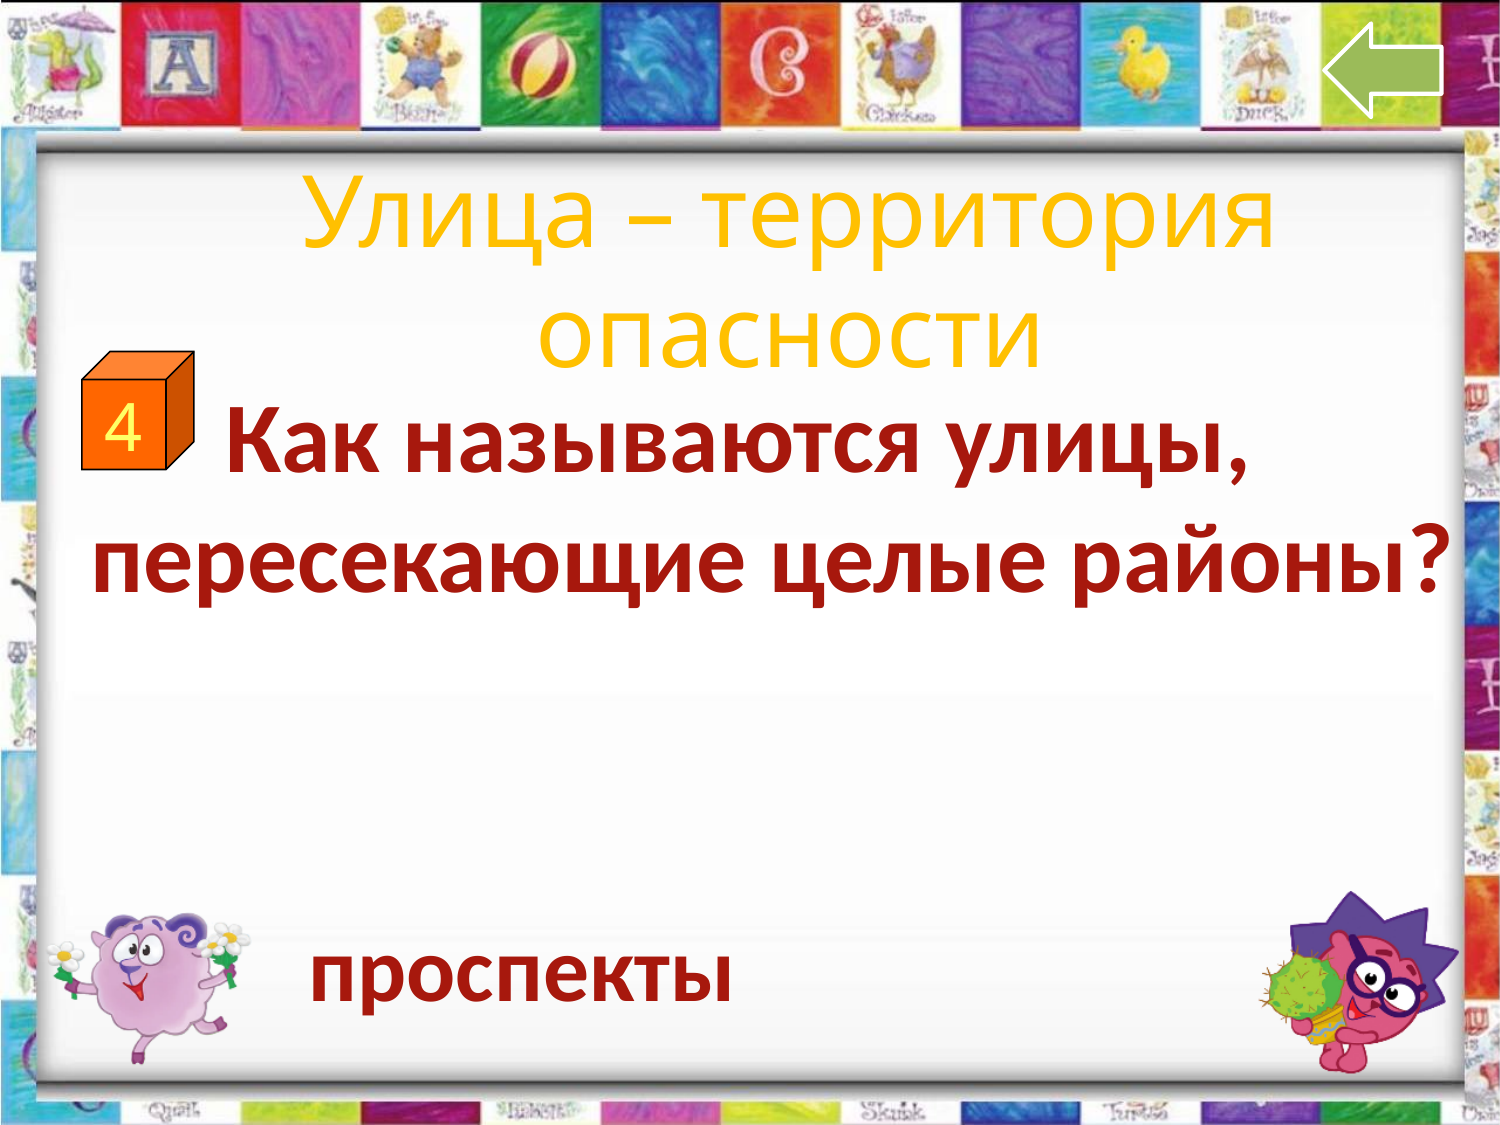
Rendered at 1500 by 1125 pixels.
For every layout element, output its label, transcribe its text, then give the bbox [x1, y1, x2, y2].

text_box [1322, 21, 1444, 120]
text_box проспекты [293, 902, 772, 1027]
picture [0, 0, 1500, 364]
picture [0, 620, 1500, 1125]
text_box Как называются улицы, пересекающие целые районы? [0, 364, 1500, 620]
text_box Улица – территория опасности [187, 140, 1395, 364]
